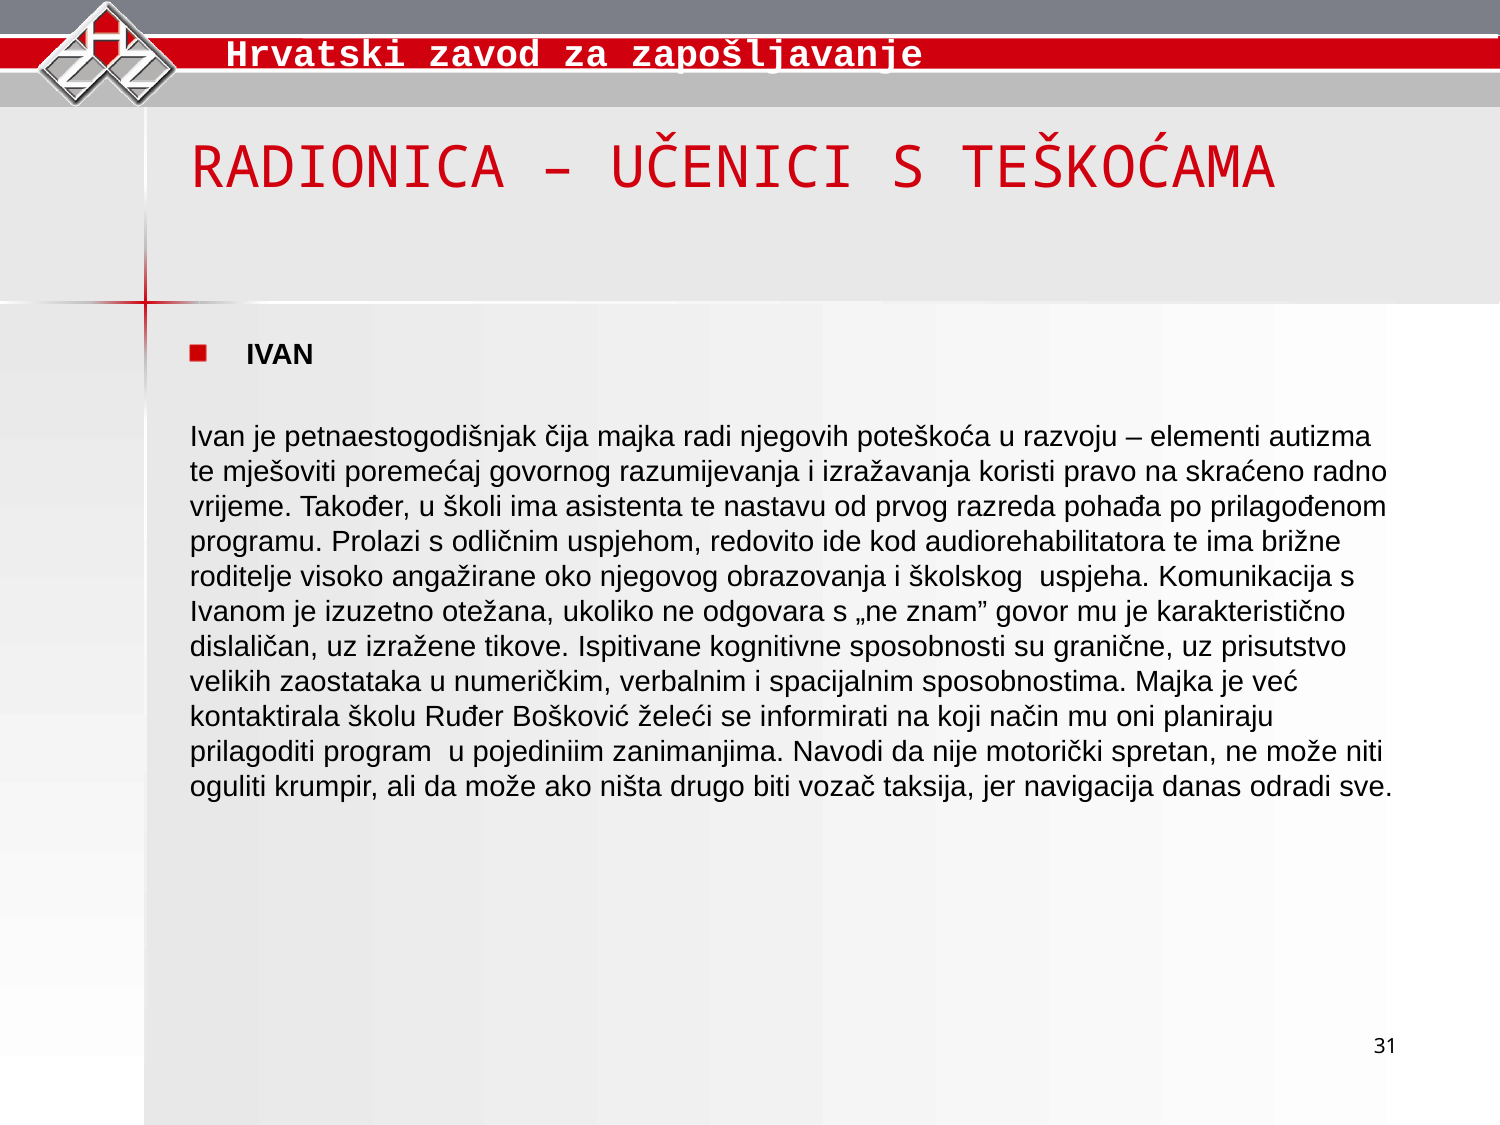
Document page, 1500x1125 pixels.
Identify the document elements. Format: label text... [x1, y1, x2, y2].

slide_number 31 [1099, 1024, 1413, 1101]
picture [189, 344, 207, 362]
list RADIONICA – UČENICI S TEŠKOĆAMA [175, 128, 1414, 270]
picture [36, 0, 177, 107]
list IVAN Ivan je petnaestogodišnjak čija majka radi njegovih poteškoća u razvoju – elementi autizma te mješoviti poremećaj govornog razumijevanja i izražavanja koristi pravo na skraćeno radno vrijeme. Također, u školi ima asistenta te nastavu od prvog razreda pohađa po prilagođenom programu. Prolazi s odličnim uspjehom, redovito ide kod audiorehabilitatora te ima brižne roditelje visoko angažirane oko njegovog obrazovanja i školskog uspjeha. Komunikacija s Ivanom je izuzetno otežana, ukoliko ne odgovara s „ne znam” govor mu je karakteristično dislaličan, uz izražene tikove. Ispitivane kognitivne sposobnosti su granične, uz prisutstvo velikih zaostataka u numeričkim, verbalnim i spacijalnim sposobnostima. Majka je već kontaktirala školu Ruđer Bošković želeći se informirati na koji način mu oni planiraju prilagoditi program u pojediniim zanimanjima. Navodi da nije motorički spretan, ne može niti oguliti krumpir, ali da može ako ništa drugo biti vozač taksija, jer navigacija danas odradi sve. [174, 327, 1413, 1001]
